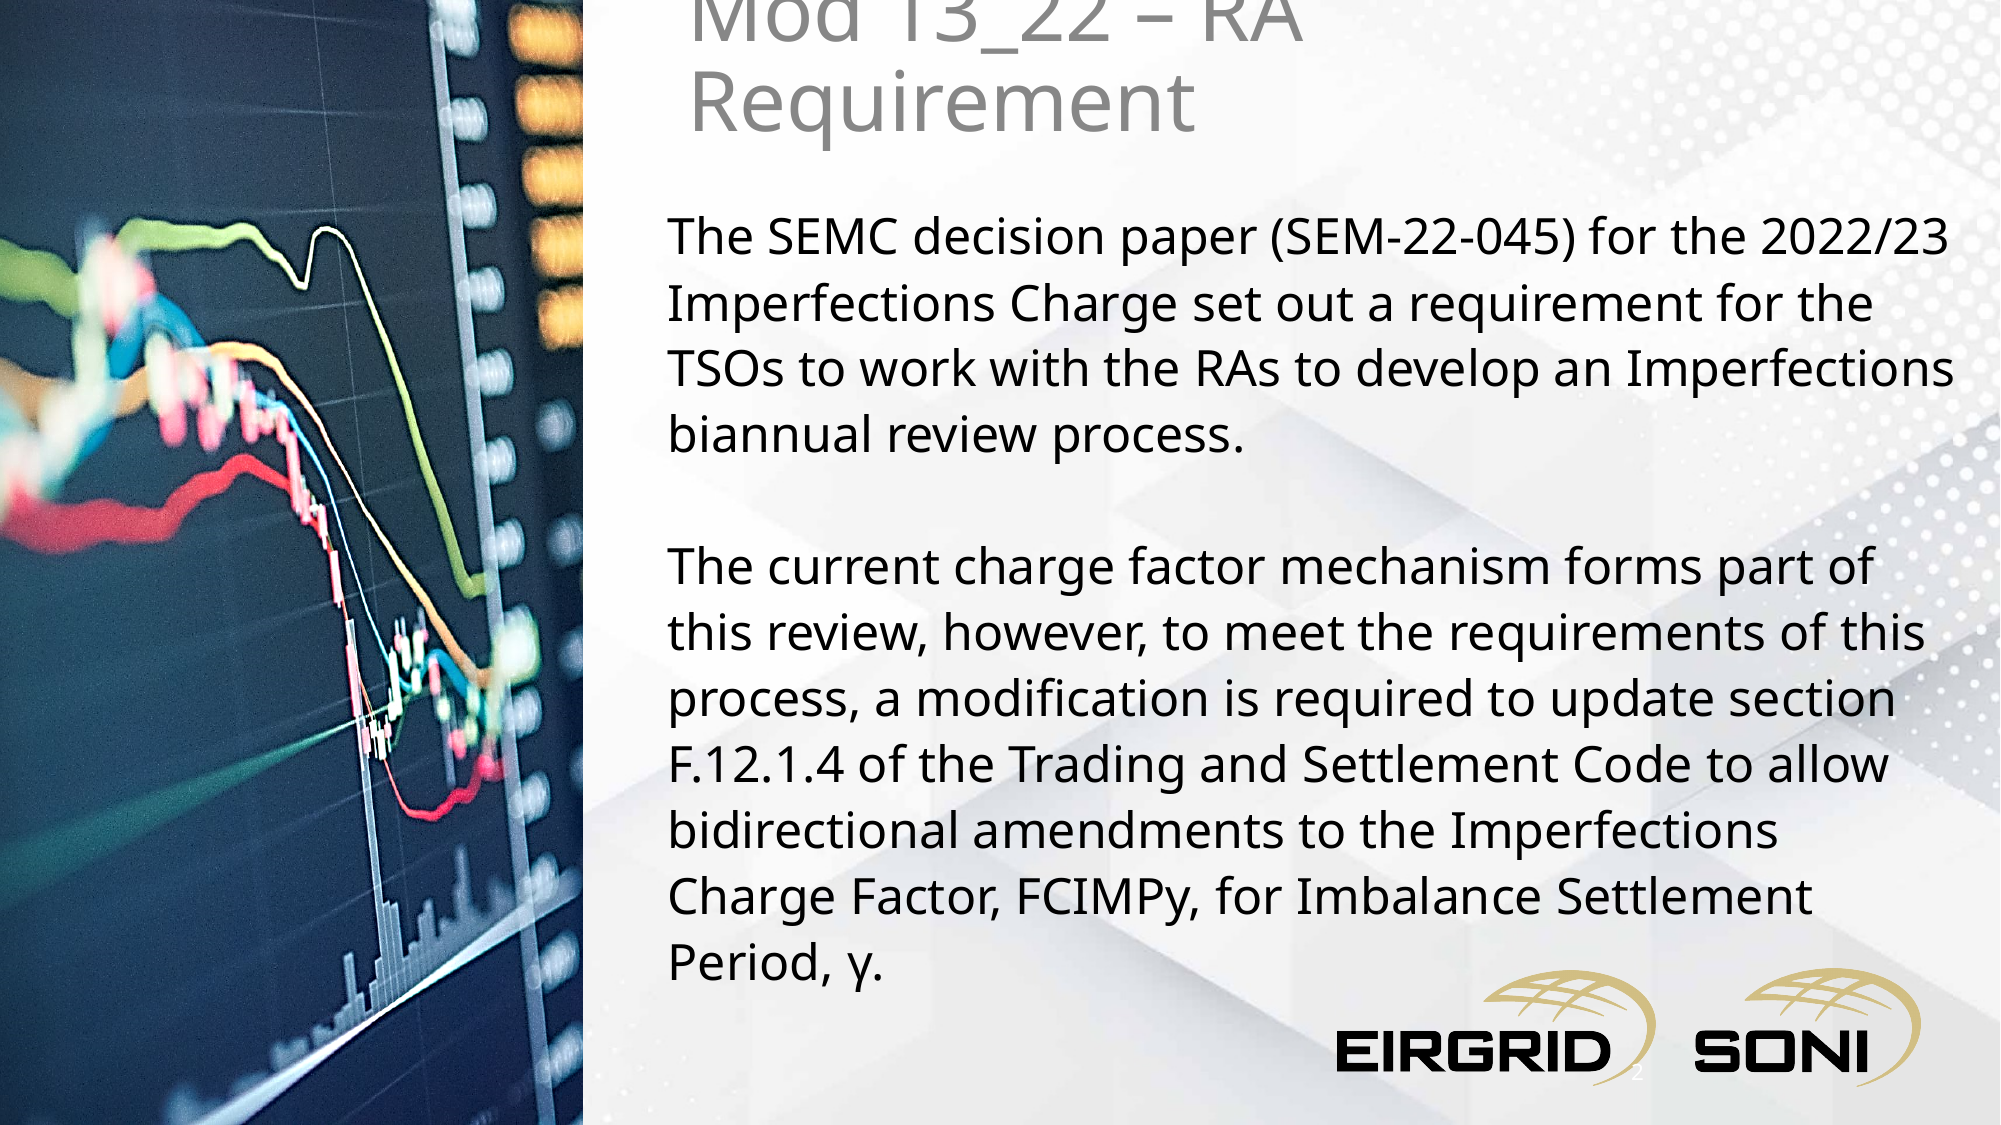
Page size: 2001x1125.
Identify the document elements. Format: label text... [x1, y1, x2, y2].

slide_number 2 [1412, 1042, 1863, 1103]
list The SEMC decision paper (SEM-22-045) for the 2022/23 Imperfections Charge set out a requirement for the TSOs to work with the RAs to develop an Imperfections biannual review process. The current charge factor mechanism forms part of this review, however, to meet the requirements of this process, a modification is required to update section F.12.1.4 of the Trading and Settlement Code to allow bidirectional amendments to the Imperfections Charge Factor, FCIMPy, for Imbalance Settlement Period, γ. [652, 191, 1973, 1008]
picture [0, 0, 2001, 1125]
title Mod 13_22 – RA Requirement [672, 0, 1844, 157]
